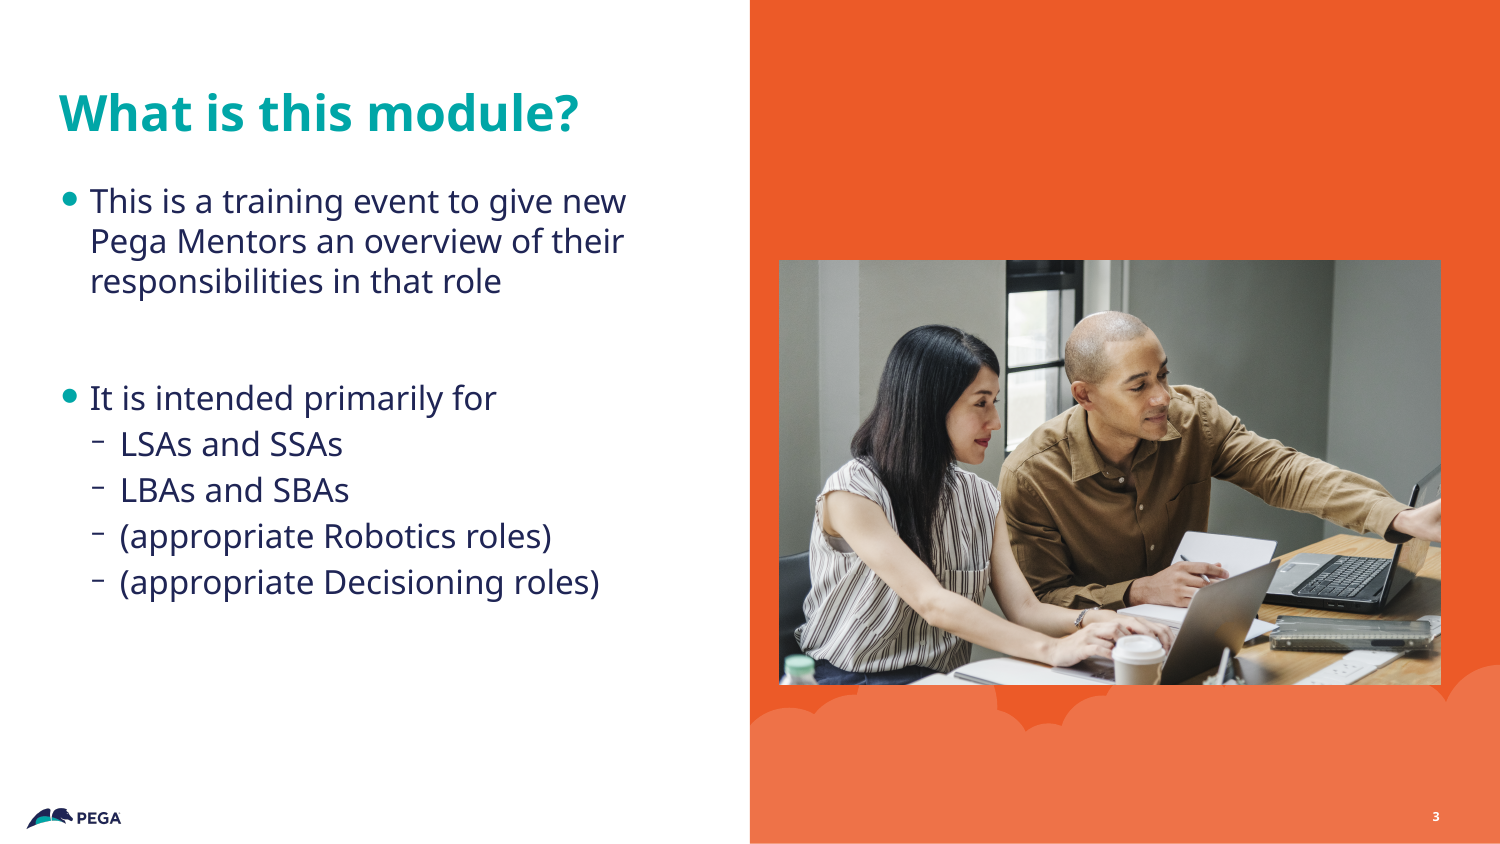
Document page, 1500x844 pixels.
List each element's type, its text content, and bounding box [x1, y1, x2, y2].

title What is this module? [59, 30, 721, 143]
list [779, 260, 1441, 685]
slide_number 3 [1387, 796, 1440, 827]
list This is a training event to give new Pega Mentors an overview of their responsibilities in that role It is intended primarily for LSAs and SSAs LBAs and SBAs (appropriate Robotics roles) (appropriate Decisioning roles) [59, 180, 721, 765]
